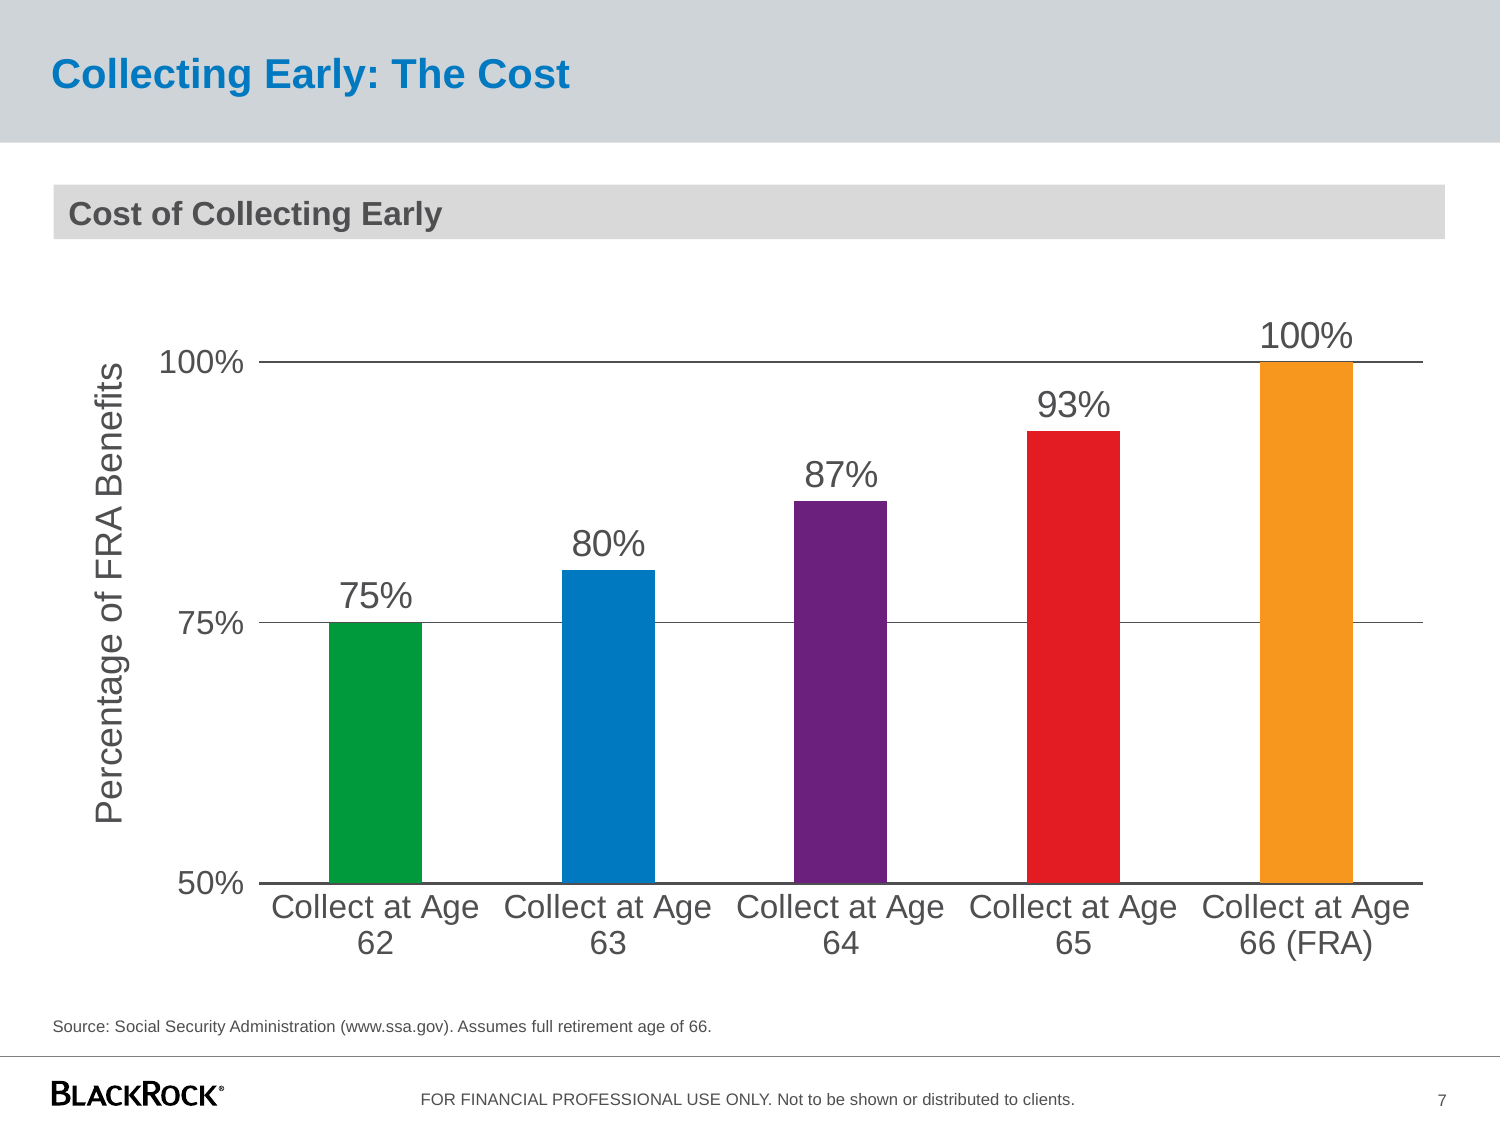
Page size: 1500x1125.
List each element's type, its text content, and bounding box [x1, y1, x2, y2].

text_box Source: Social Security Administration (www.ssa.gov). Assumes full retirement age of 66. [52, 1015, 1405, 1036]
slide_number 7 [1387, 1081, 1447, 1118]
text_box Cost of Collecting Early [53, 184, 1445, 240]
text_box Percentage of FRA Benefits [76, 347, 126, 840]
footer FOR FINANCIAL PROFESSIONAL USE ONLY. Not to be shown or distributed to clients. [245, 1081, 1252, 1118]
title Collecting Early: The Cost [50, 26, 1446, 125]
chart [131, 228, 1450, 977]
